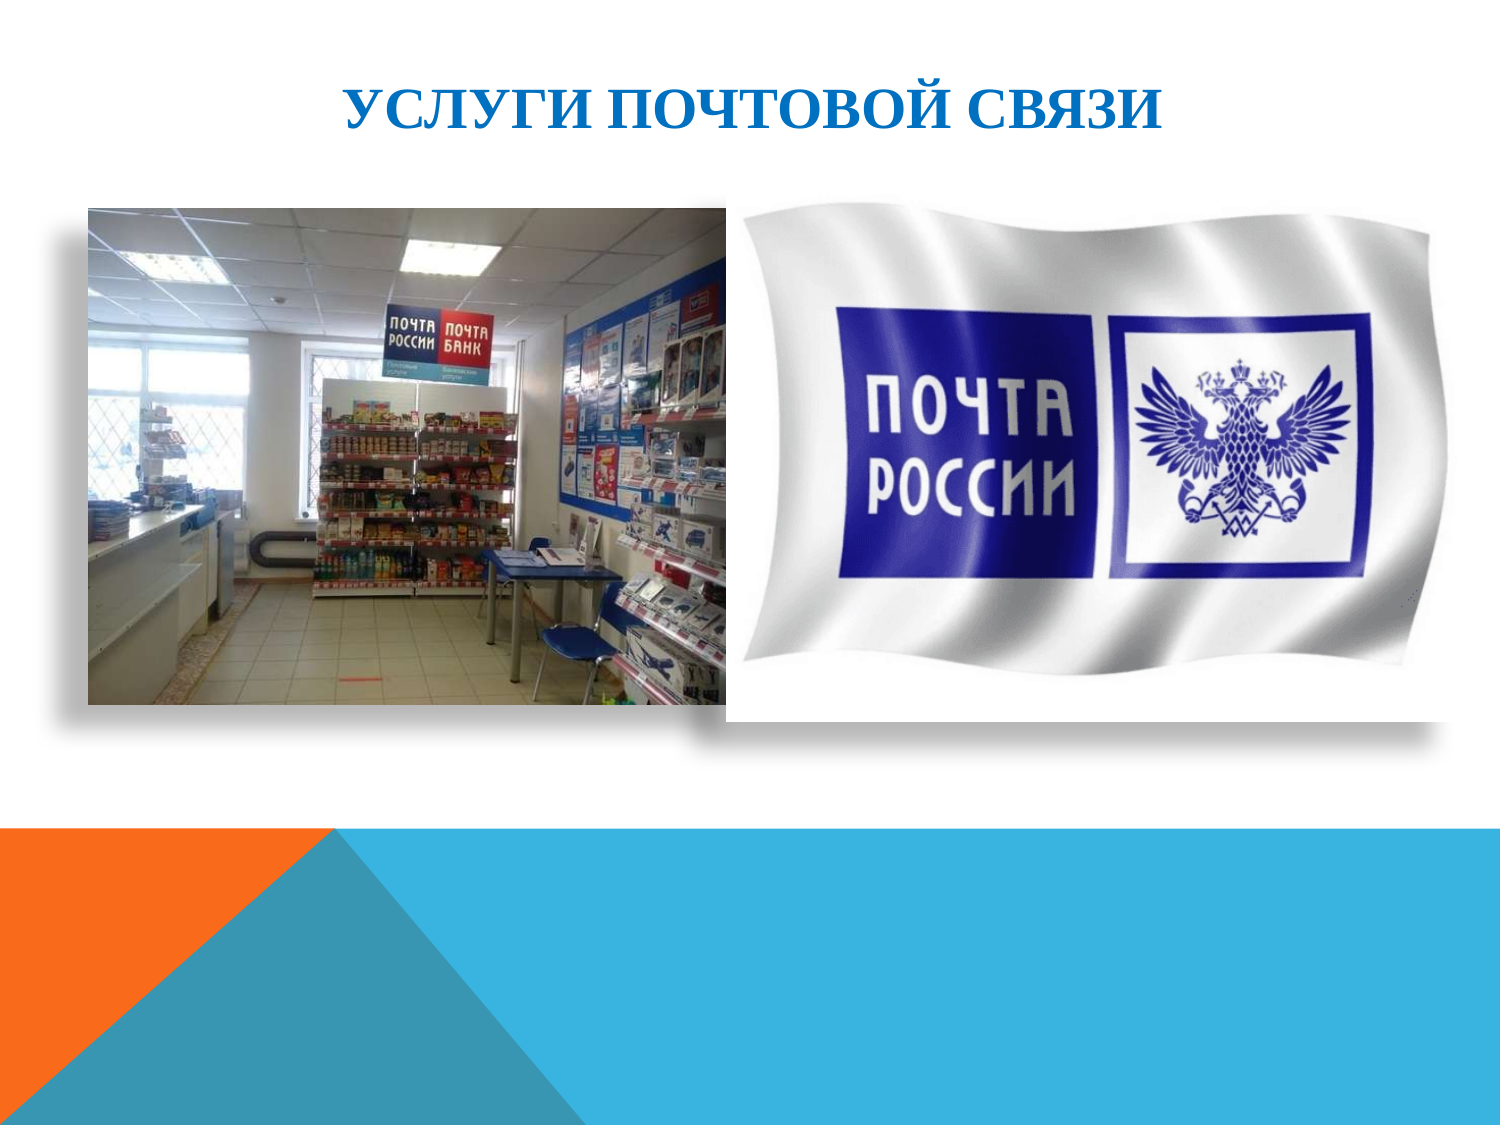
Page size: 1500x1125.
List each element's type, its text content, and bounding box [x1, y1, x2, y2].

title УСЛУГИ ПОЧТОВОЙ СВЯЗИ [135, 60, 1369, 150]
picture [88, 190, 1466, 723]
